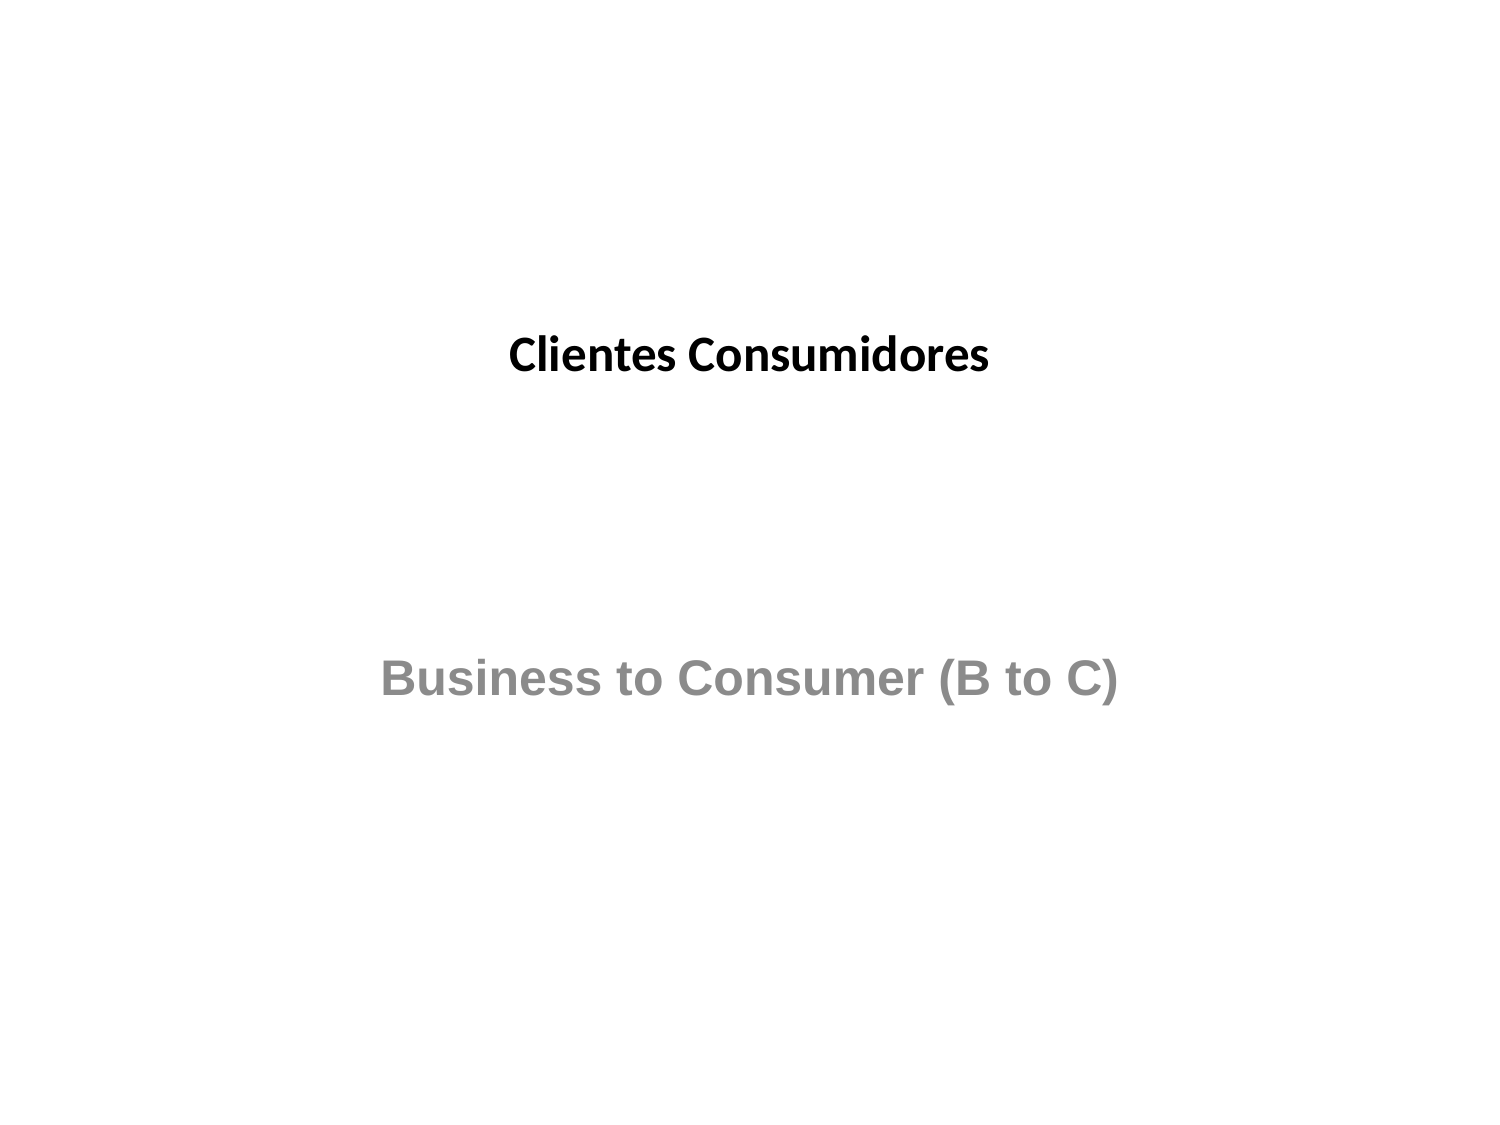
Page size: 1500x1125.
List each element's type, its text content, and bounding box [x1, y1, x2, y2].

title Clientes Consumidores [112, 200, 1388, 450]
subtitle Business to Consumer (B to C) [225, 637, 1275, 925]
